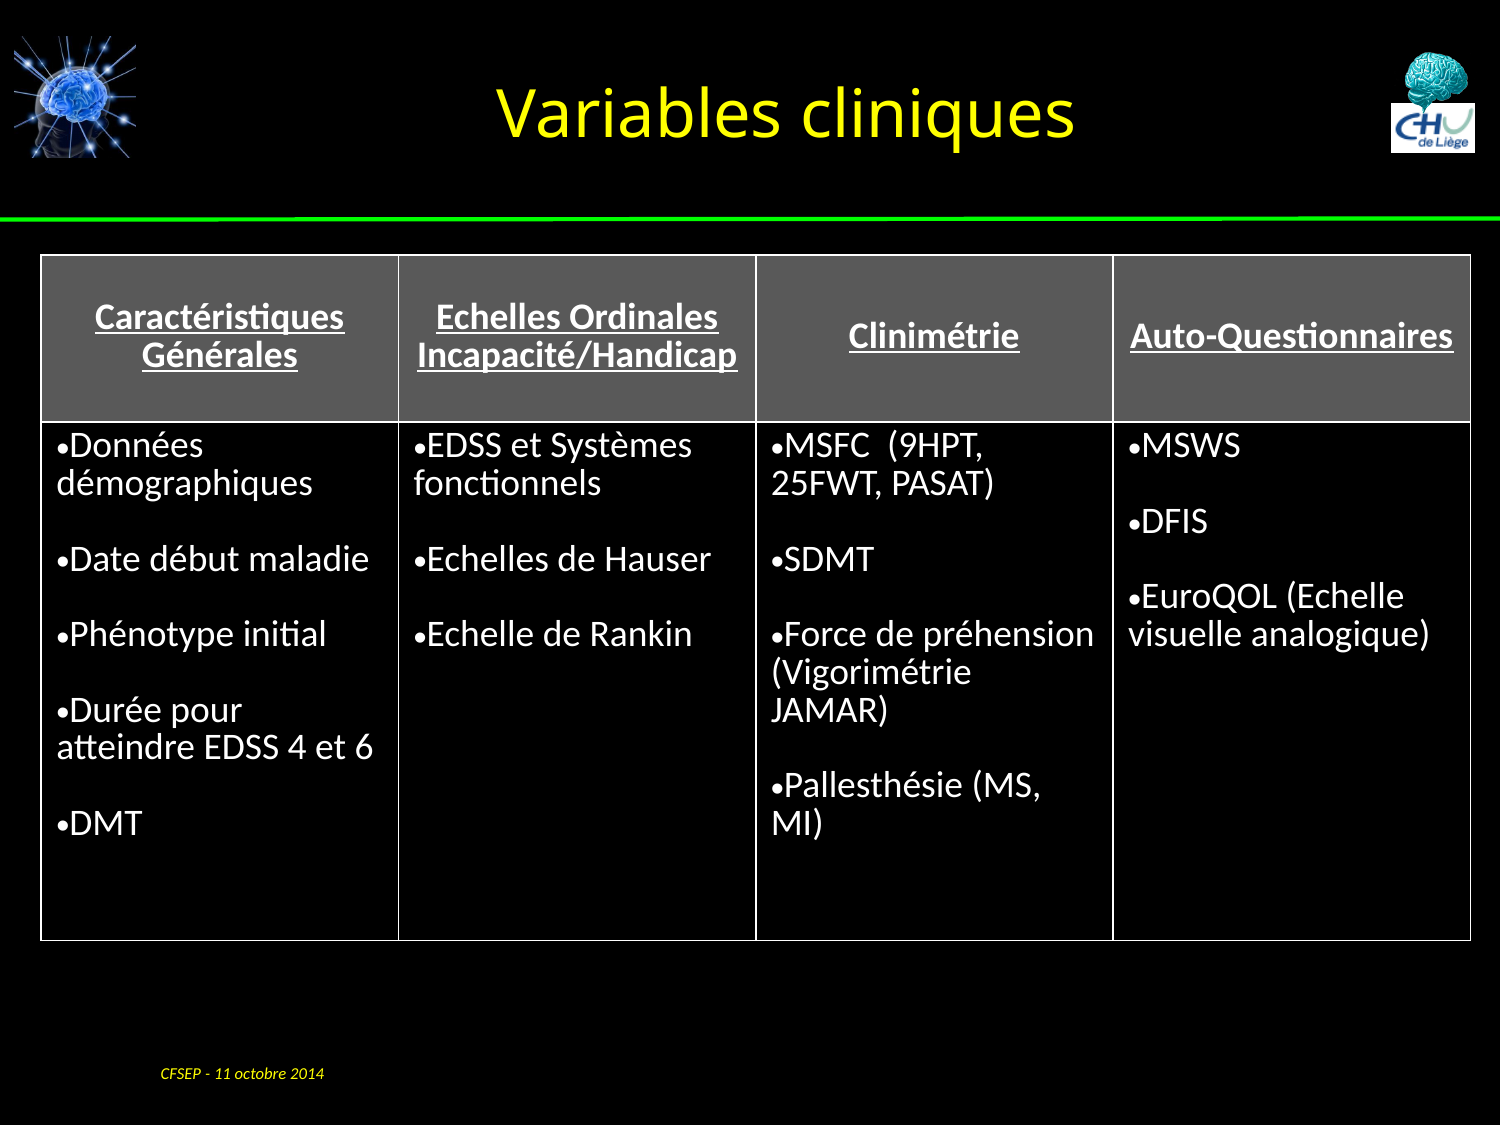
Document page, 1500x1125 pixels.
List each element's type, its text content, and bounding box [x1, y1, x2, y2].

table_cell MSWS DFIS EuroQOL (Echelle visuelle analogique) [1114, 423, 1470, 940]
picture [14, 36, 136, 158]
table_header Caractéristiques Générales [42, 256, 398, 421]
table_cell MSFC (9HPT, 25FWT, PASAT) SDMT Force de préhension (Vigorimétrie JAMAR) Pallesthésie (MS, MI) [757, 423, 1112, 940]
table_header Auto-Questionnaires [1114, 256, 1470, 421]
footer CFSEP - 11 octobre 2014 [37, 1042, 448, 1103]
table_header Echelles Ordinales Incapacité/Handicap [399, 256, 755, 421]
picture [1425, 50, 1478, 153]
table_cell Données démographiques Date début maladie Phénotype initial Durée pour atteindre EDSS 4 et 6 DMT [42, 423, 398, 940]
table_header Clinimétrie [757, 256, 1112, 421]
table_cell EDSS et Systèmes fonctionnels Echelles de Hauser Echelle de Rankin [399, 423, 755, 940]
title Variables cliniques [166, 33, 1425, 187]
